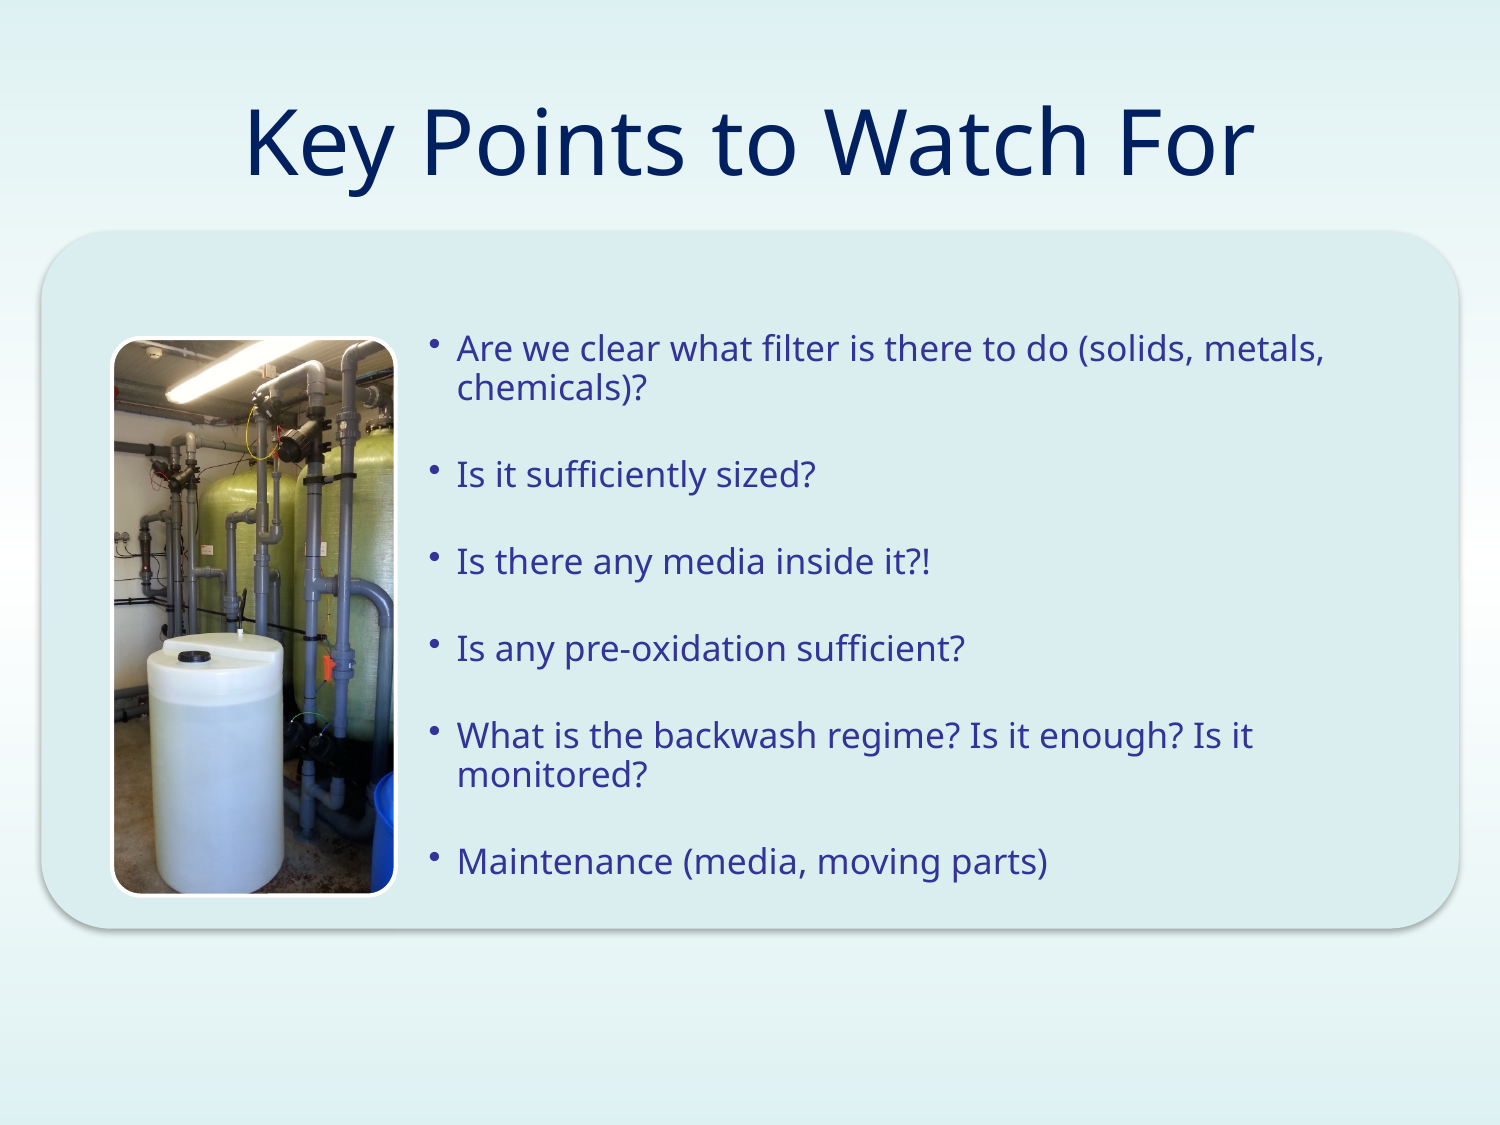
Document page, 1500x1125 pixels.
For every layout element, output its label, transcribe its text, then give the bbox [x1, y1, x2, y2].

title Key Points to Watch For [75, 45, 1425, 230]
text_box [41, 231, 1459, 929]
